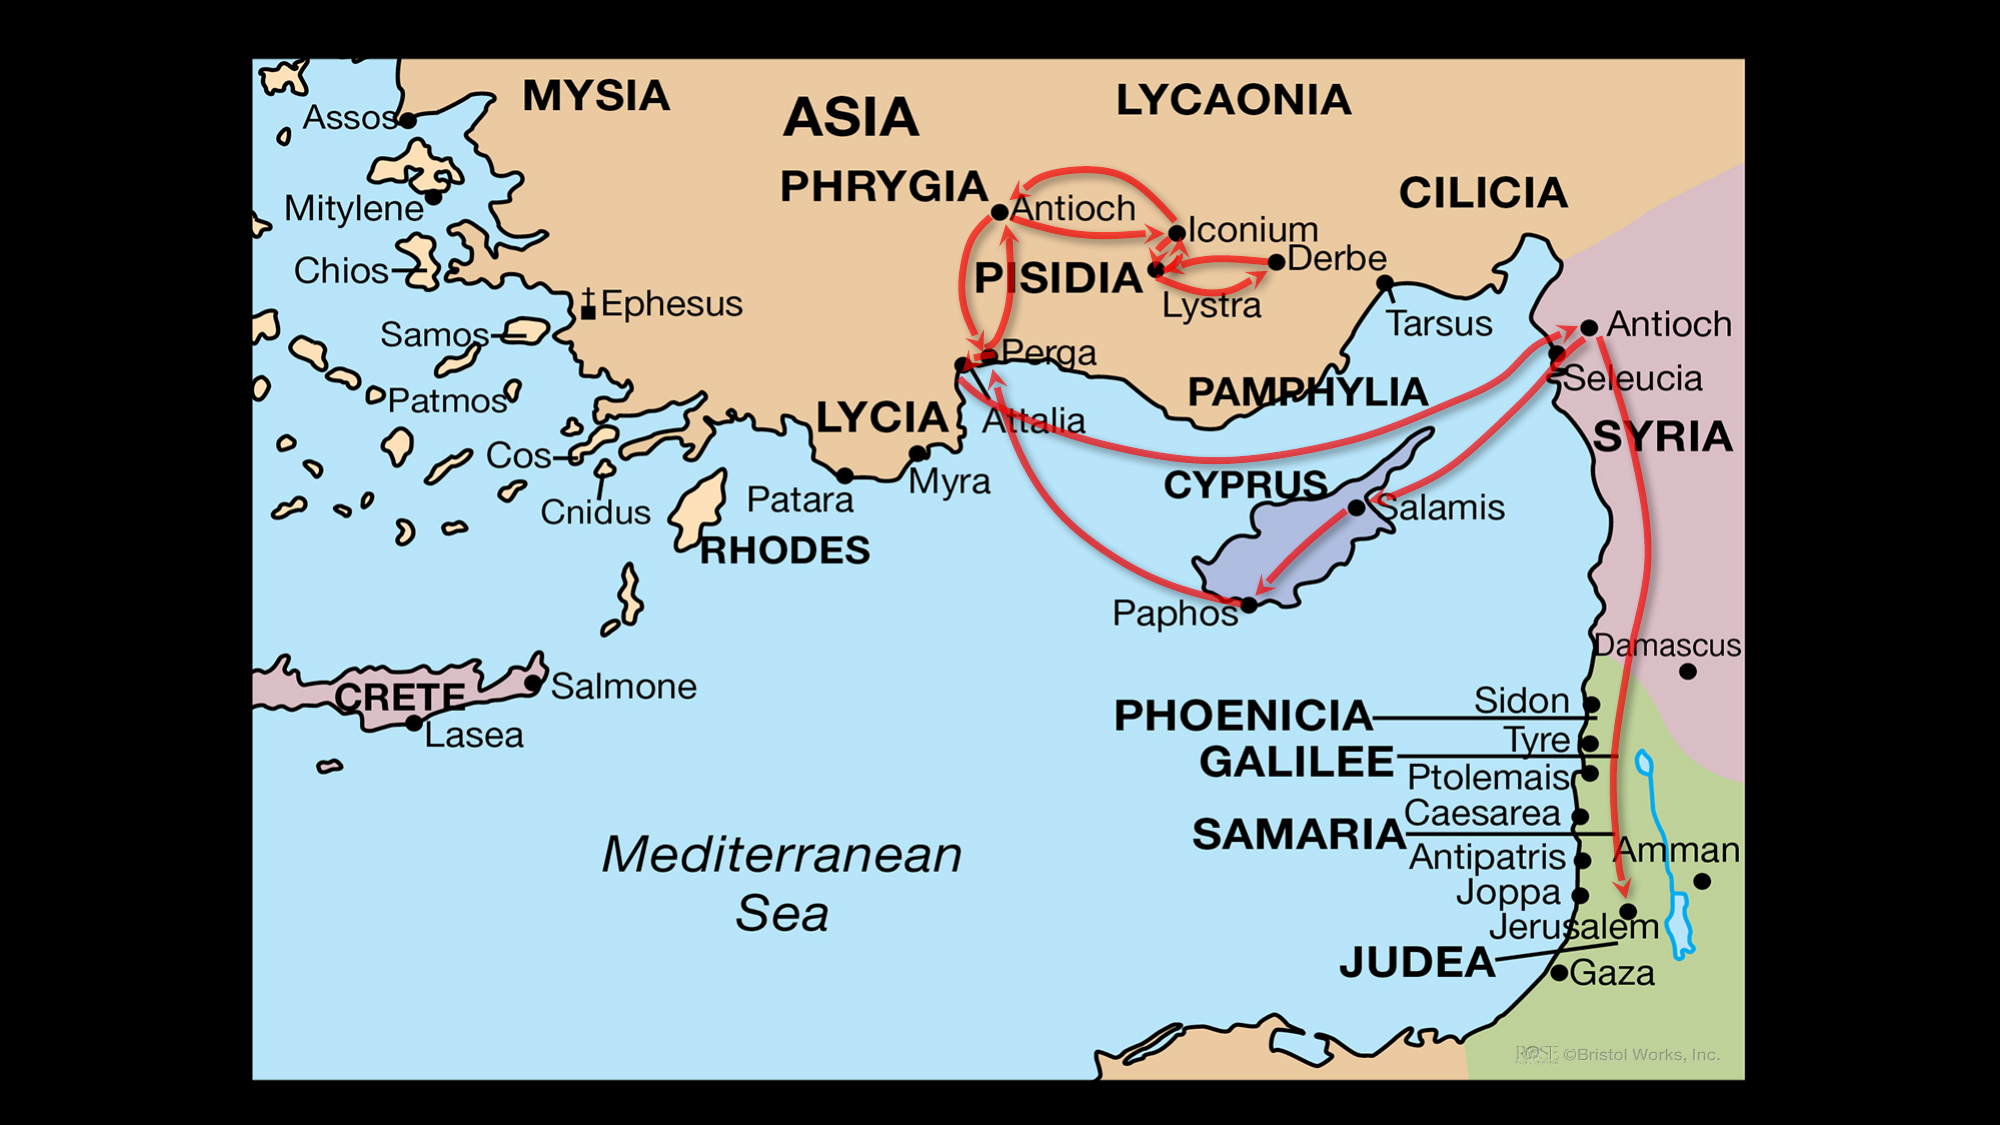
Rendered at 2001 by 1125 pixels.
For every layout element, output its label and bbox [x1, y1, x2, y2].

picture [249, 56, 1750, 1083]
